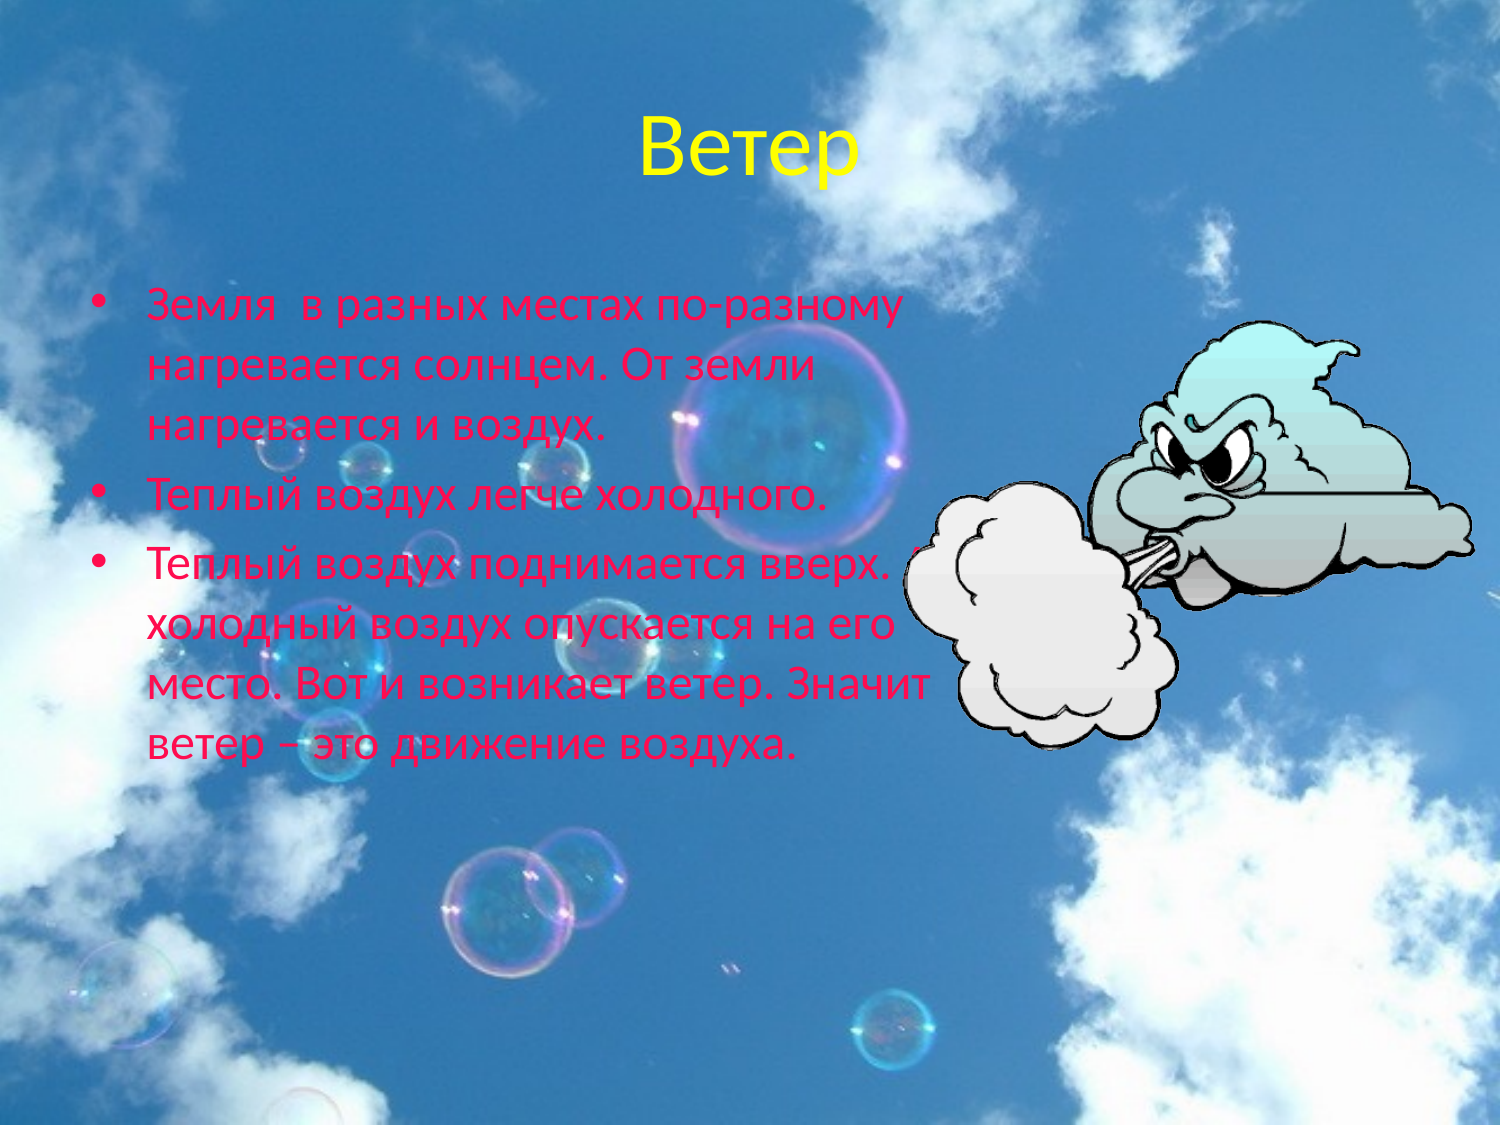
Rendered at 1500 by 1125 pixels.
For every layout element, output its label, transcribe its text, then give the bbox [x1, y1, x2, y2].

list Земля в разных местах по-разному нагревается солнцем. От земли нагревается и воздух. Теплый воздух легче холодного. Теплый воздух поднимается вверх. А холодный воздух опускается на его место. Вот и возникает ветер. Значит ветер – это движение воздуха. [75, 262, 995, 829]
picture [0, 0, 1500, 1125]
title Ветер [75, 45, 1425, 233]
